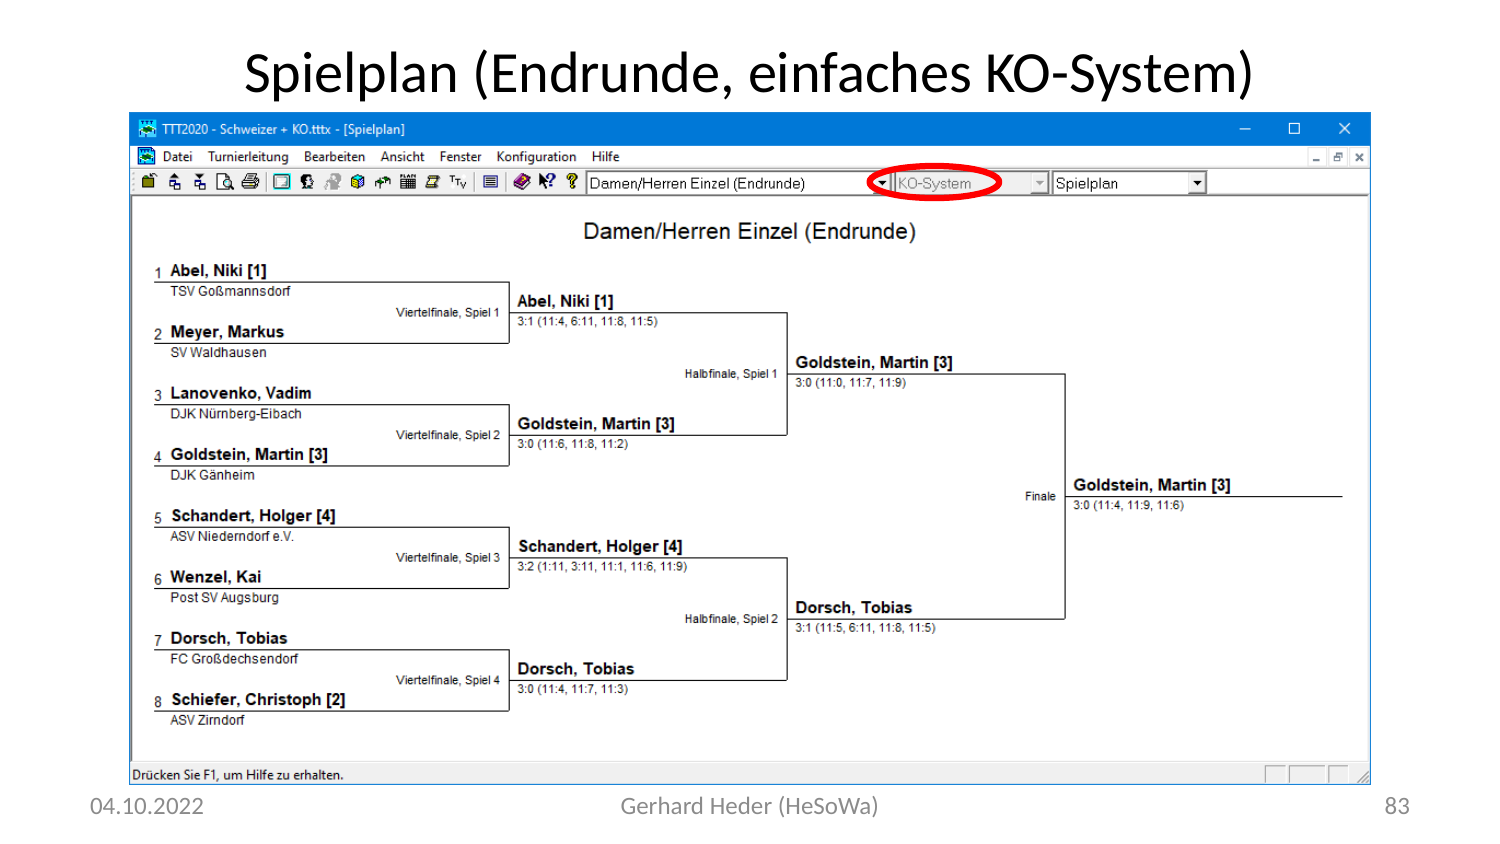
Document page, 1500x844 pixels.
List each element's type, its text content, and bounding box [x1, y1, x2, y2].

title Spielplan (Endrunde, einfaches KO-System) [74, 33, 1426, 106]
footer Gerhard Heder (HeSoWa) [512, 794, 988, 827]
slide_number 83 [1074, 782, 1425, 827]
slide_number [75, 782, 425, 827]
picture [129, 111, 1371, 785]
